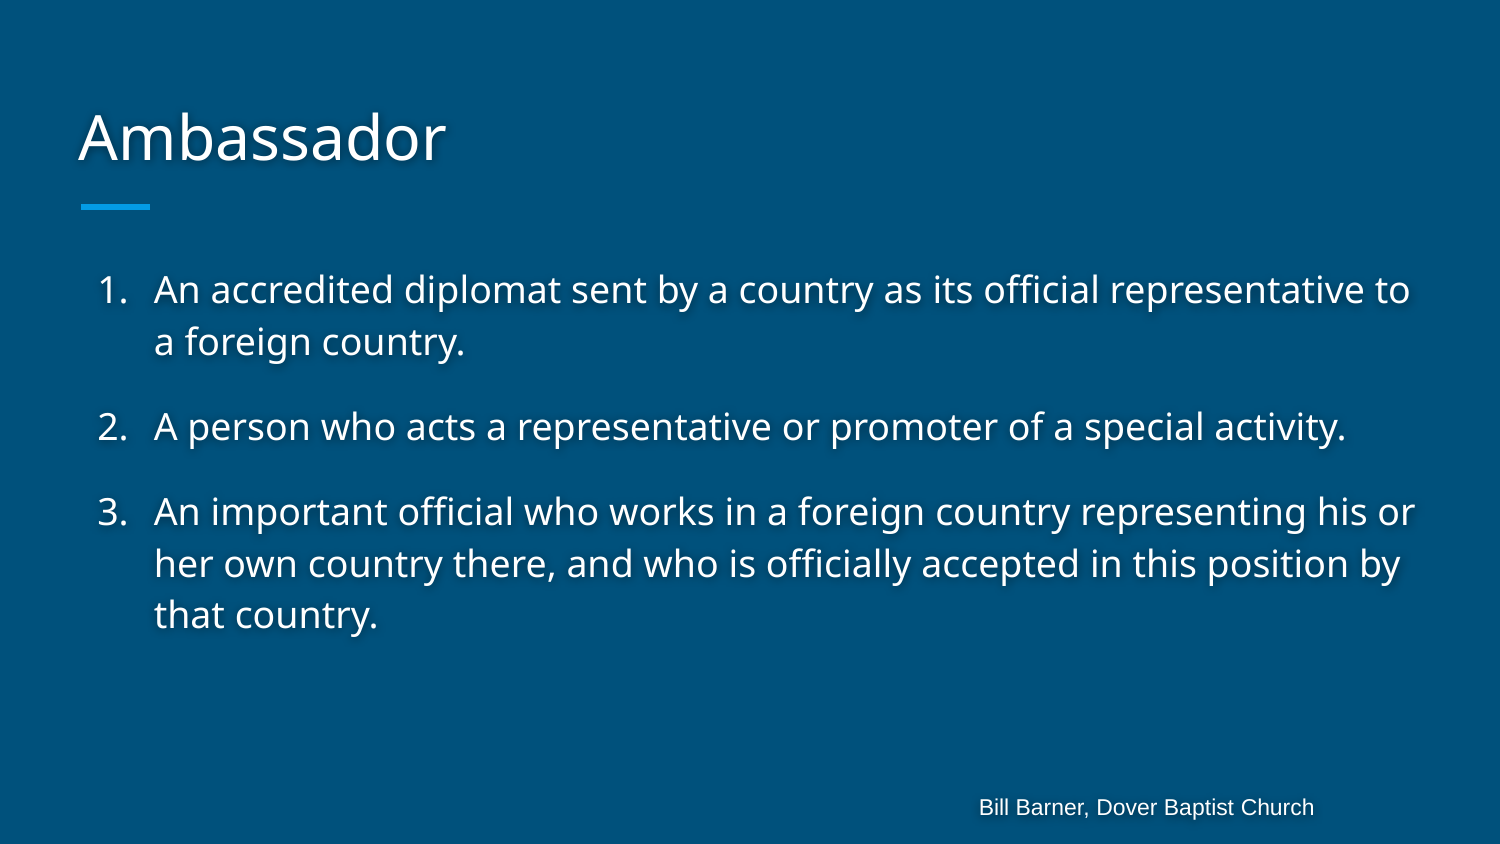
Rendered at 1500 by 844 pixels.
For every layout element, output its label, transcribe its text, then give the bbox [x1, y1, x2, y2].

text_box Bill Barner, Dover Baptist Church [963, 777, 1500, 840]
title Ambassador [63, 75, 1437, 188]
list An accredited diplomat sent by a country as its official representative to a foreign country. A person who acts a representative or promoter of a special activity. An important official who works in a foreign country representing his or her own country there, and who is officially accepted in this position by that country. [63, 244, 1437, 750]
